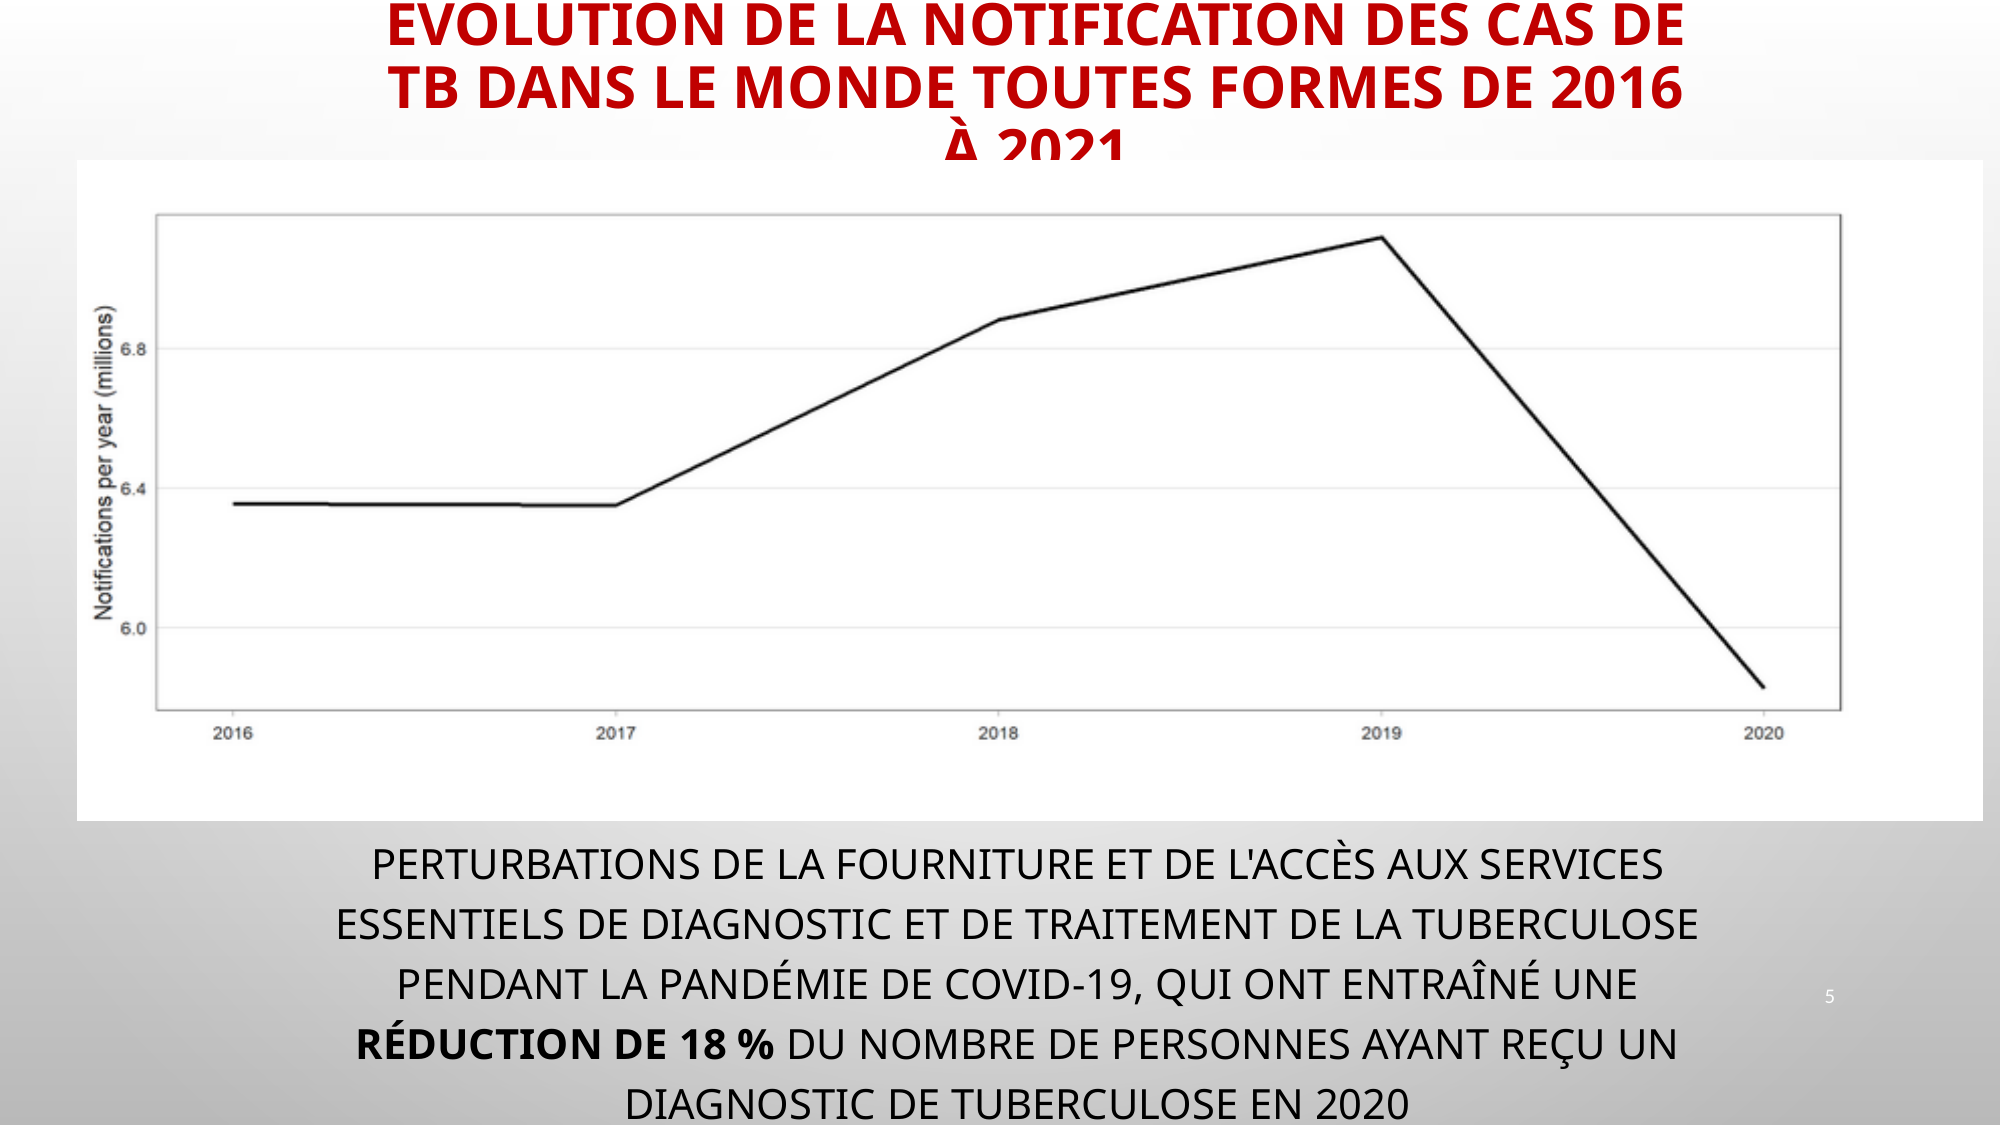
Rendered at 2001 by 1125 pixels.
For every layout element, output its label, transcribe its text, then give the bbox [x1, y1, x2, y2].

slide_number 5 [1724, 965, 1851, 1025]
title Evolution de la notification des cas de TB dans le Monde toutes formes de 2016 à 2021 [362, 19, 1709, 159]
picture [0, 0, 2000, 1125]
list Perturbations de la fourniture et de l'accès aux services essentiels de diagnostic et de traitement de la tuberculose pendant la pandémie de COVID-19, qui ont entraîné une réduction de 18 % du nombre de personnes ayant reçu un diagnostic de tuberculose en 2020 [303, 831, 1733, 1083]
